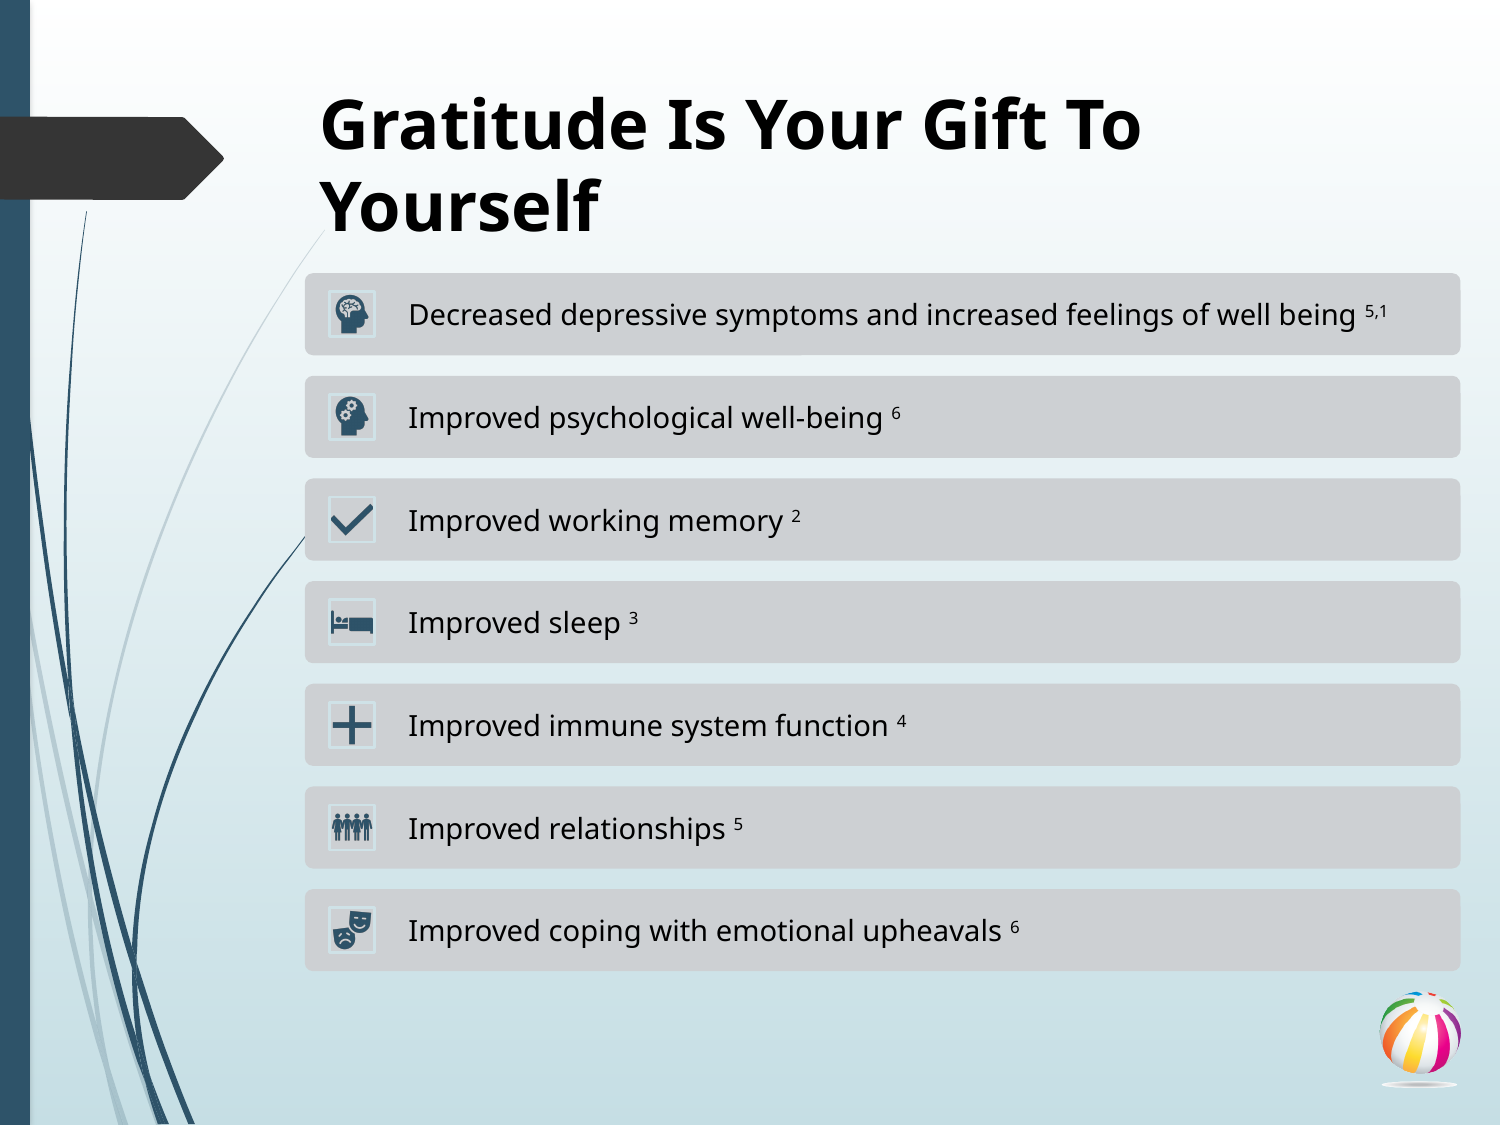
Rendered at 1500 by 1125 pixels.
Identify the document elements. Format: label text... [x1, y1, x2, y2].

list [304, 272, 1461, 972]
title Gratitude Is Your Gift To Yourself [304, 73, 1397, 253]
picture [1378, 991, 1461, 1088]
